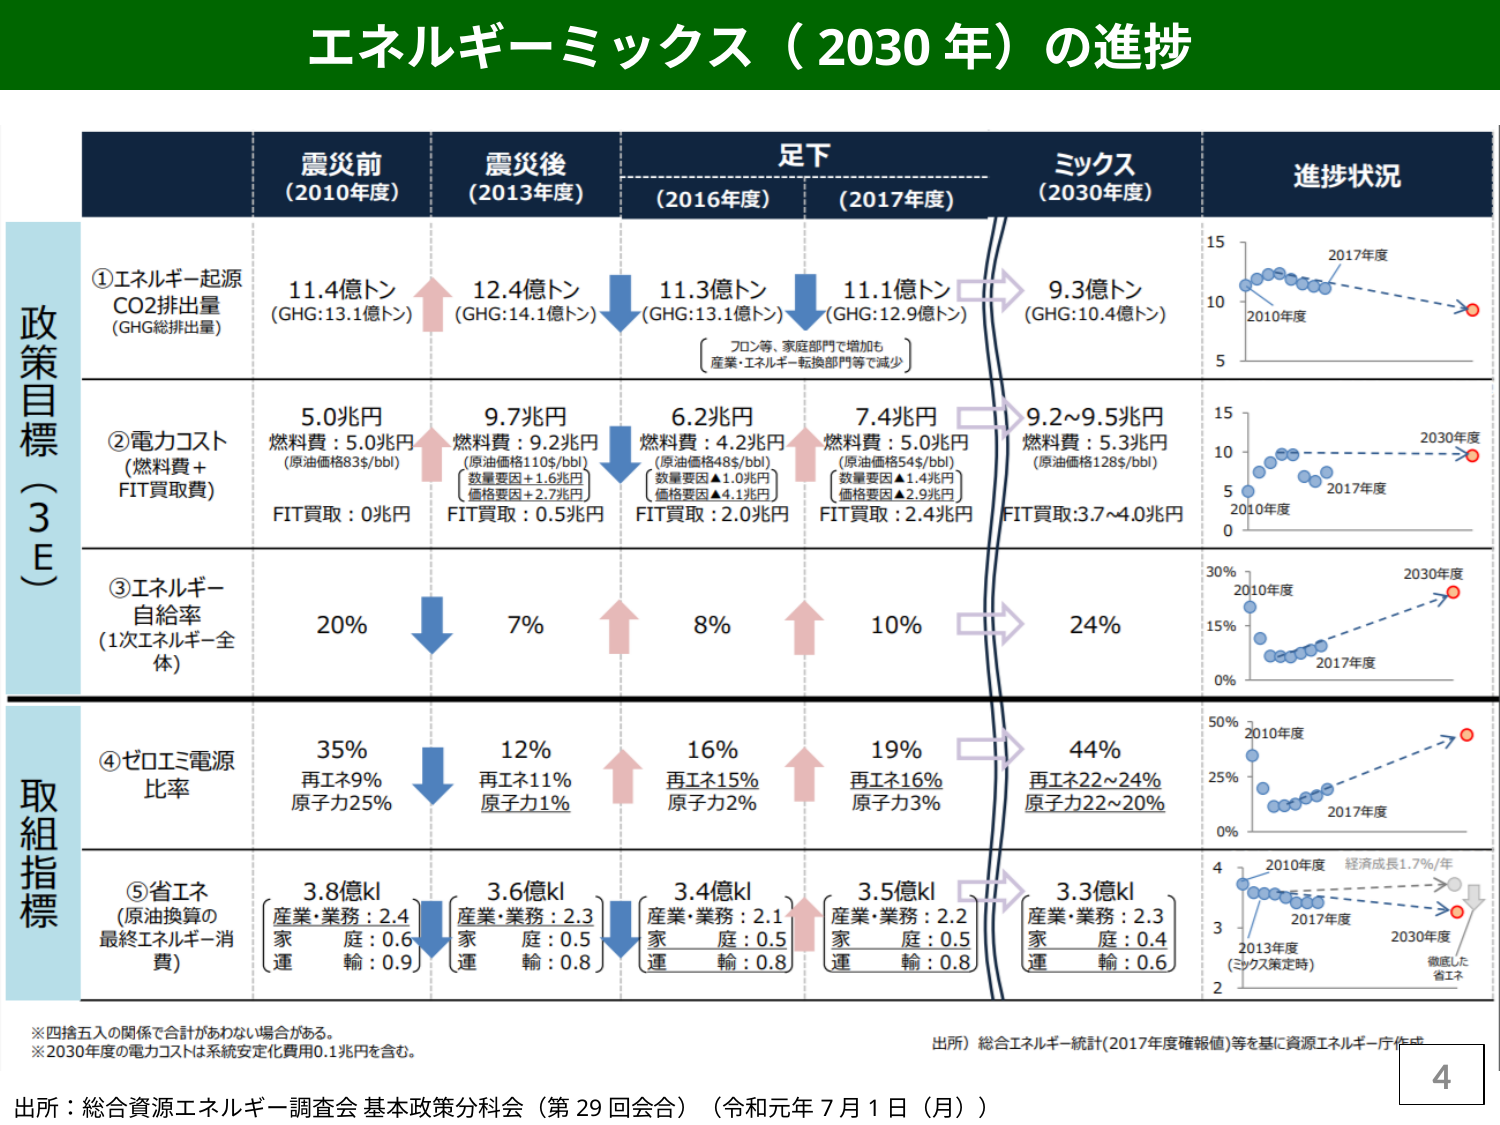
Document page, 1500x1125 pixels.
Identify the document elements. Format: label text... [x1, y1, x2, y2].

text_box エネルギーミックス（2030年）の進捗 [0, 0, 1500, 92]
text_box 出所：総合資源エネルギー調査会 基本政策分科会（第29回会合）（令和元年7月1日（月）） [0, 1086, 1251, 1125]
slide_number 4 [1399, 1078, 1485, 1105]
picture [0, 125, 1500, 1071]
